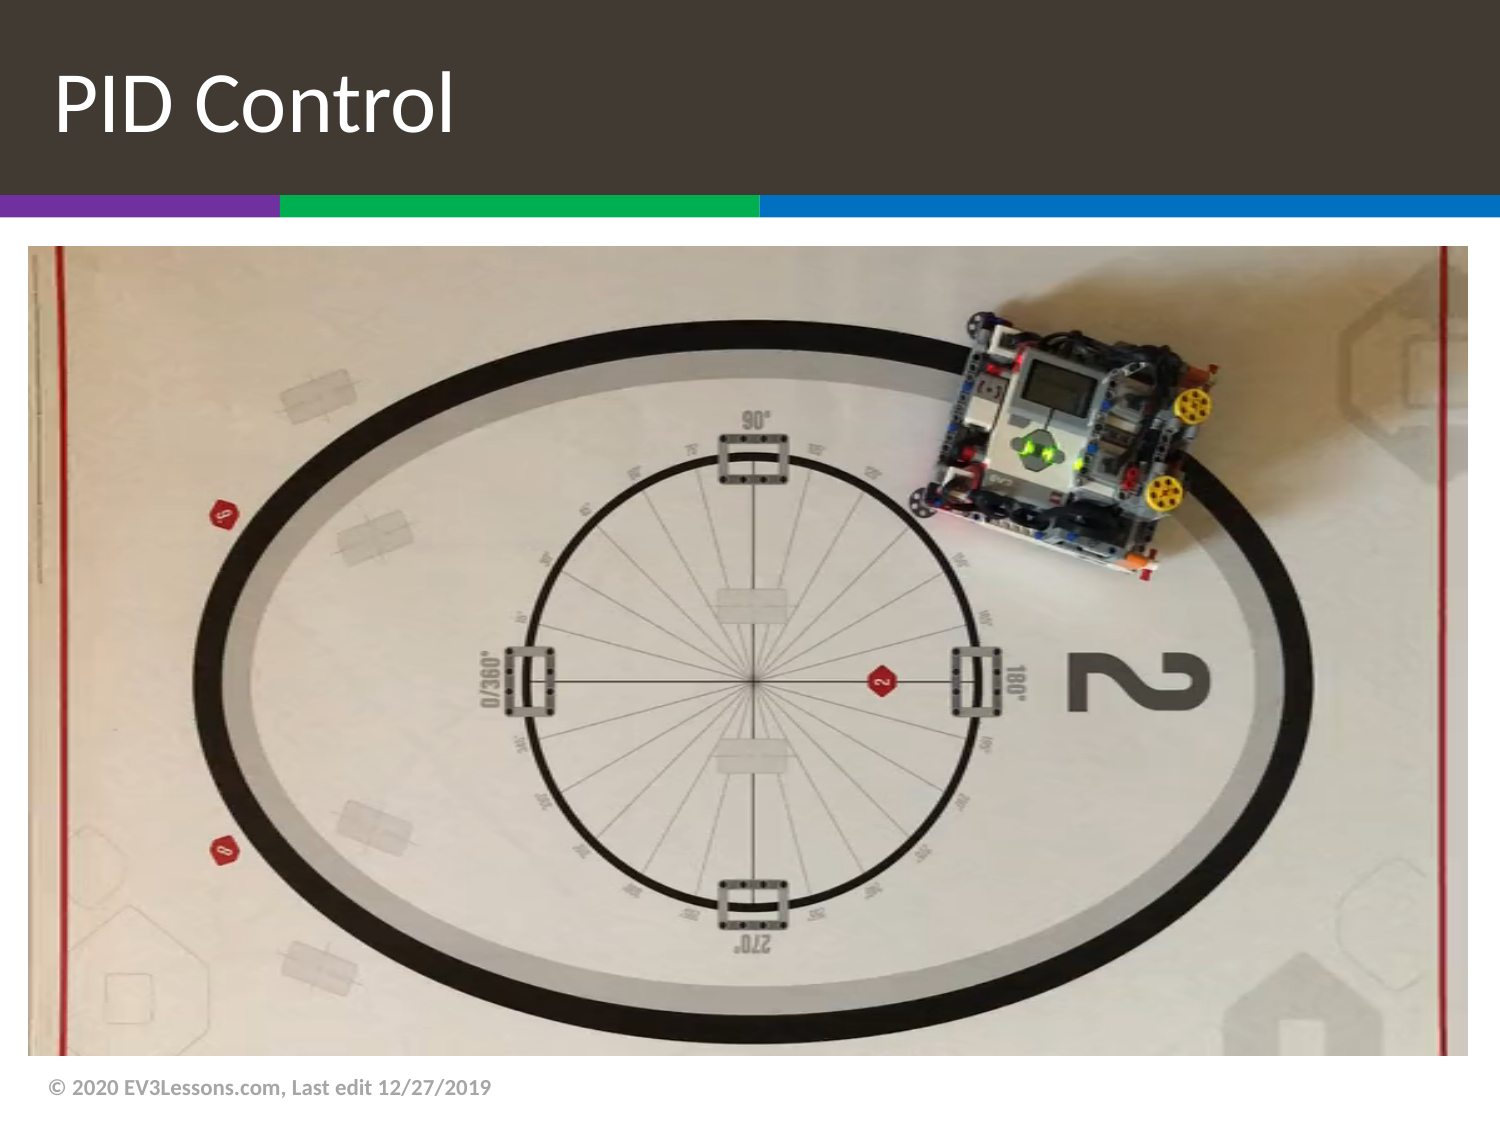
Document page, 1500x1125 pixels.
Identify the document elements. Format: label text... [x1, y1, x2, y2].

footer © 2020 EV3Lessons.com, Last edit 12/27/2019 [32, 1074, 1038, 1116]
title PID Control [0, 0, 1500, 195]
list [27, 245, 1470, 1057]
